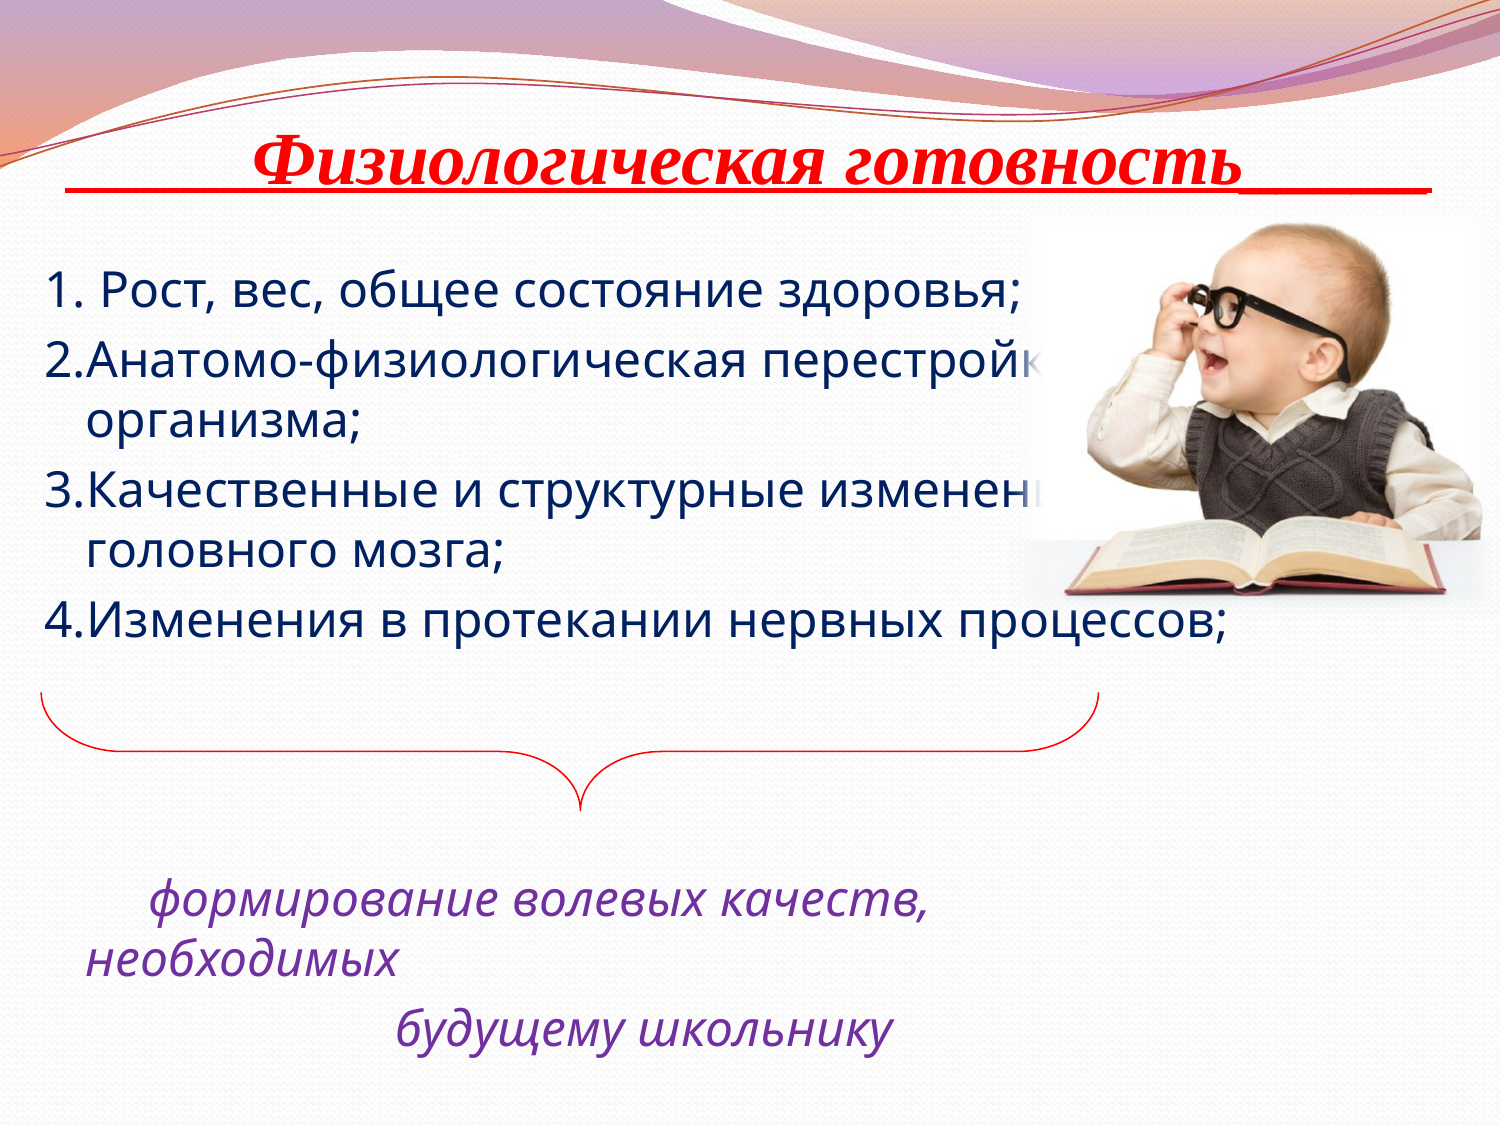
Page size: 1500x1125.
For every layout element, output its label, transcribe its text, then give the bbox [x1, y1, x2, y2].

text_box [40, 692, 1100, 812]
list 1. Рост, вес, общее состояние здоровья; 2.Анатомо-физиологическая перестройка организма; 3.Качественные и структурные изменения головного мозга; 4.Изменения в протекании нервных процессов; формирование волевых качеств, необходимых будущему школьнику [29, 250, 1255, 1125]
title Физиологическая готовность_____ [64, 44, 1500, 200]
picture [1009, 195, 1500, 619]
